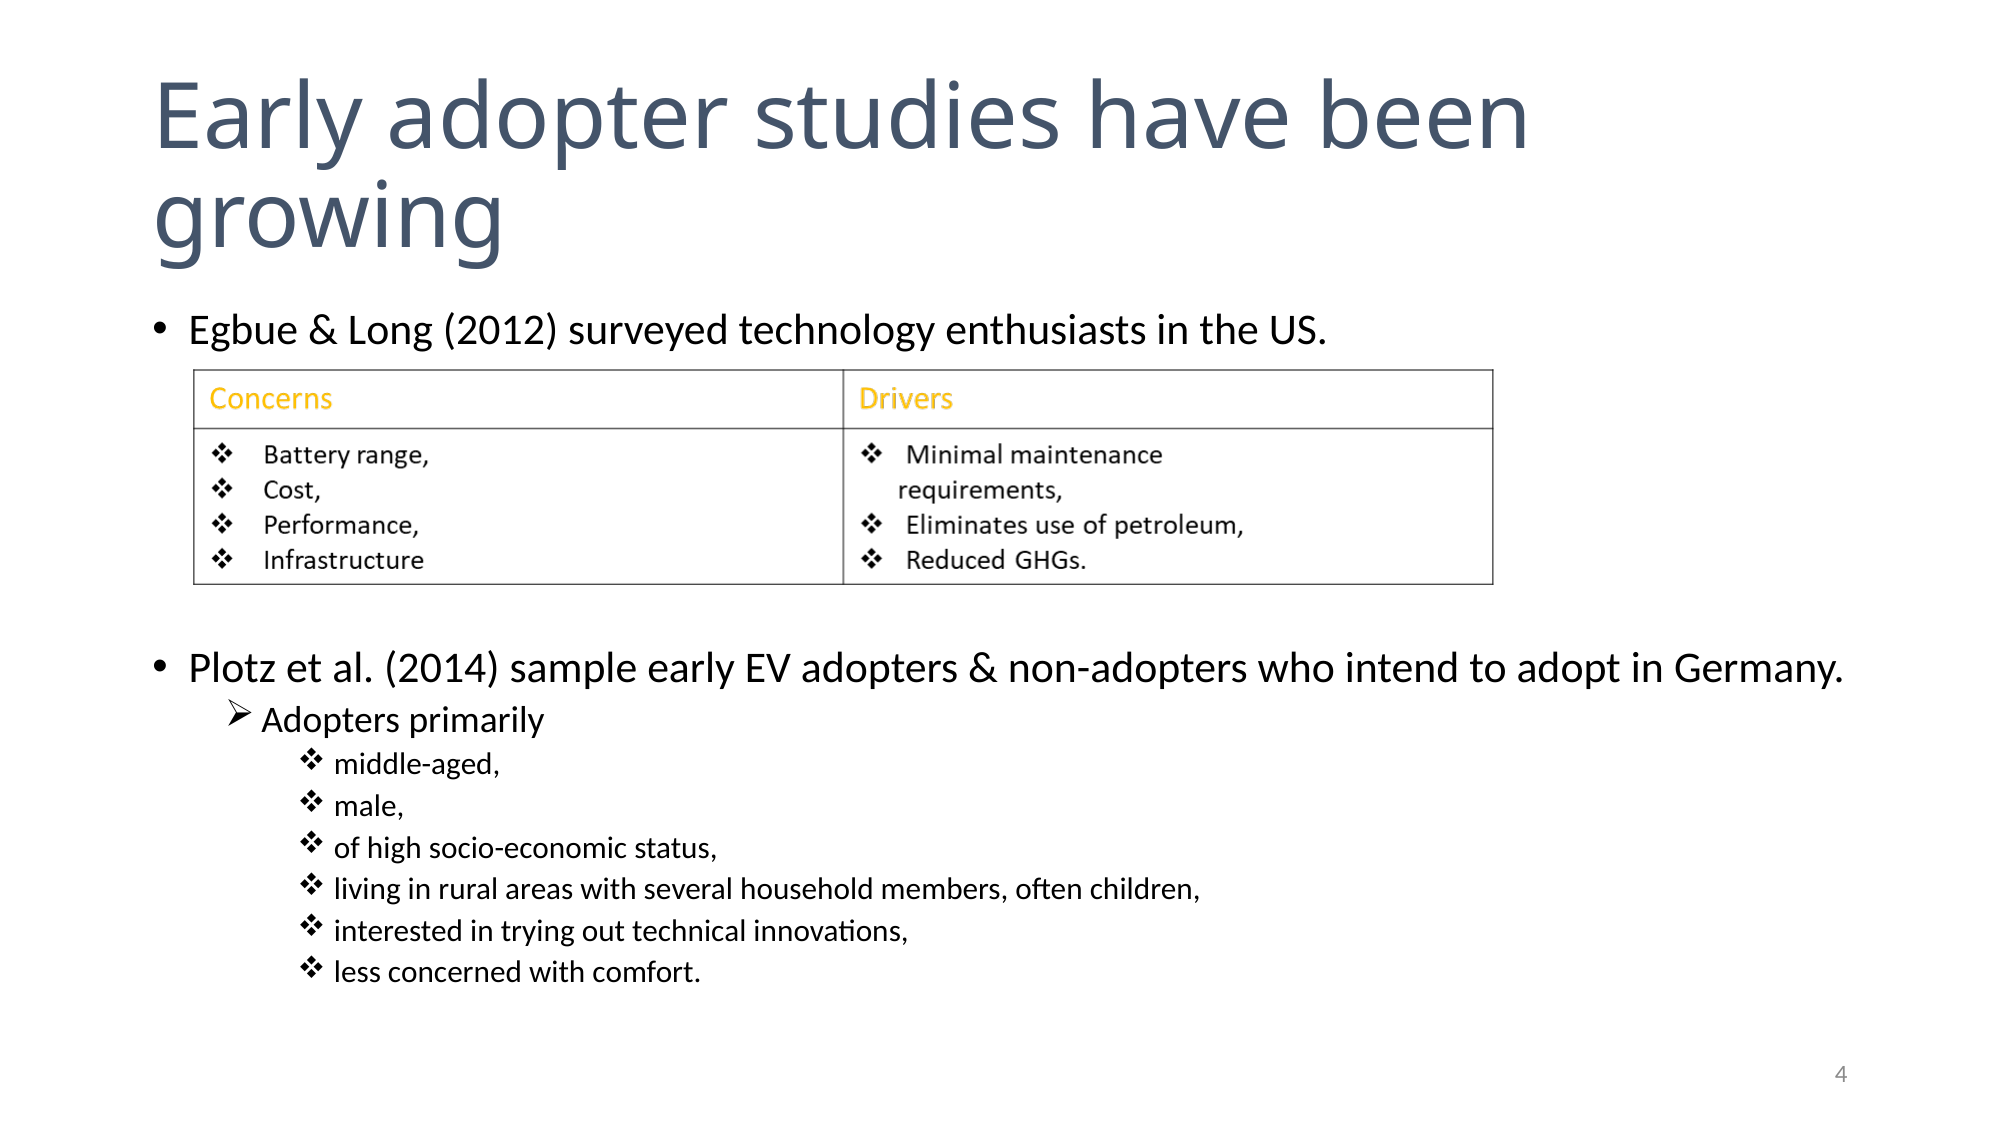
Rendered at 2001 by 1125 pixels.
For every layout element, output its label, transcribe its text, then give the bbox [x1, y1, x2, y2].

picture [193, 367, 1494, 595]
slide_number 4 [1412, 1042, 1863, 1103]
title Early adopter studies have been growing [137, 59, 1863, 278]
list Egbue & Long (2012) surveyed technology enthusiasts in the US. Plotz et al. (2014) sample early EV adopters & non-adopters who intend to adopt in Germany. Adopters primarily middle-aged, male, of high socio-economic status, living in rural areas with several household members, often children, interested in trying out technical innovations, less concerned with comfort. [137, 299, 1863, 1014]
